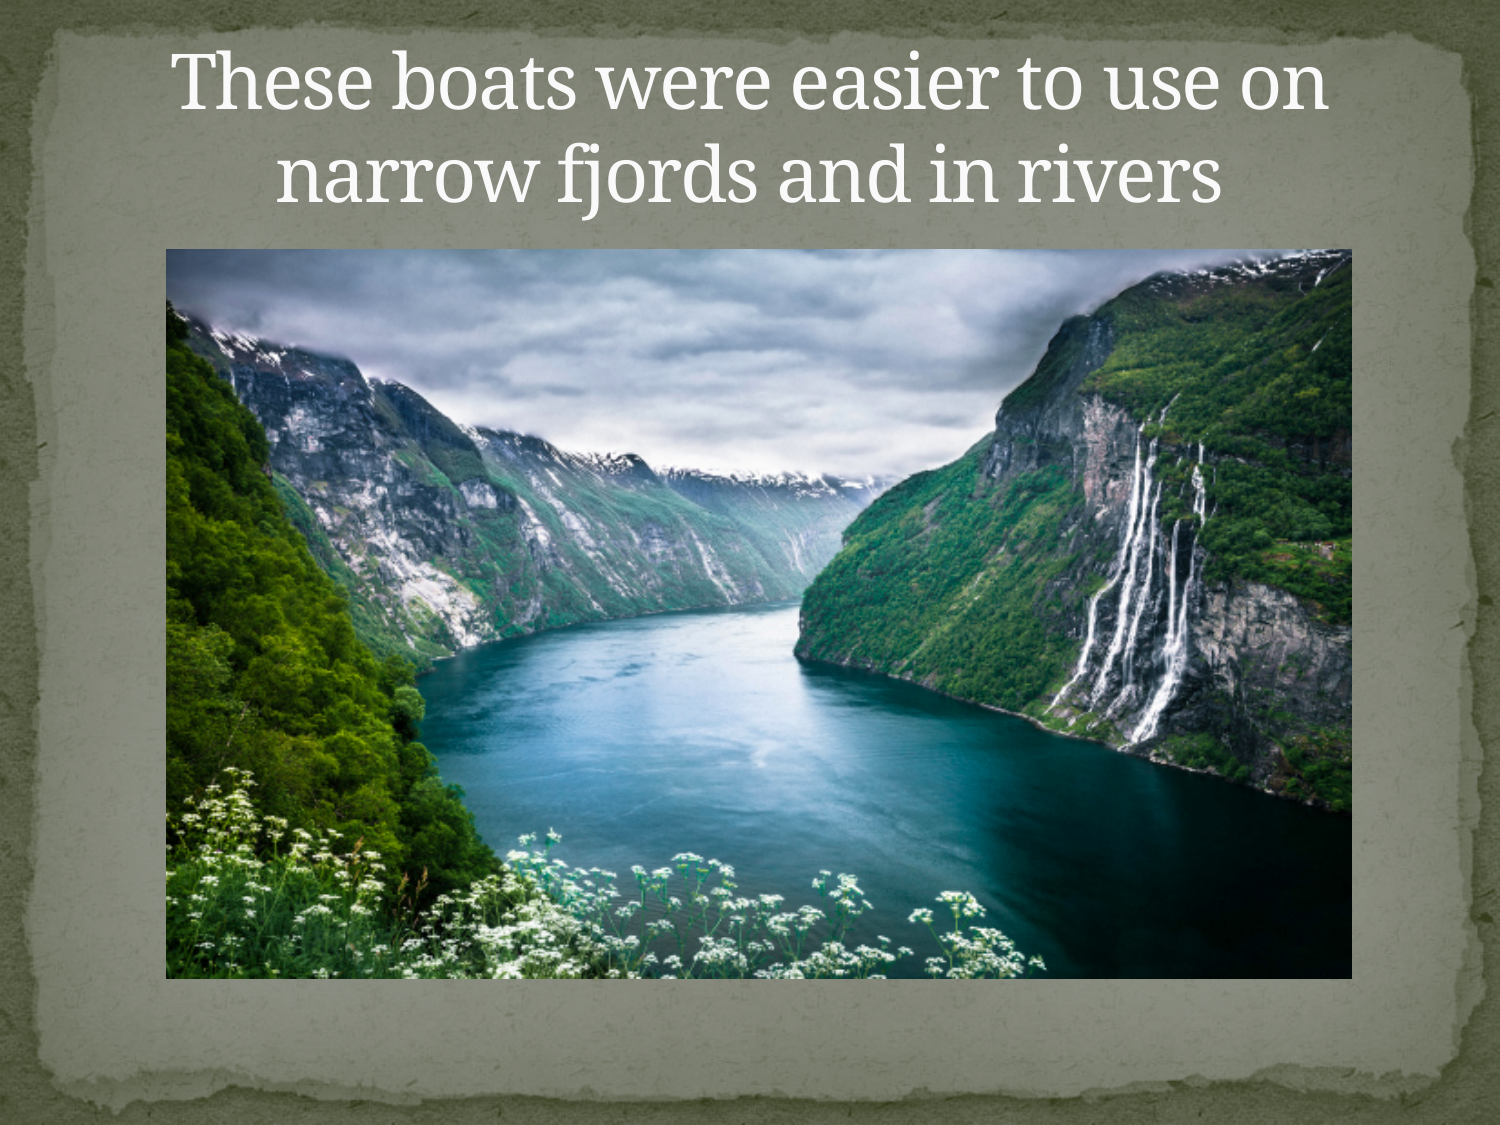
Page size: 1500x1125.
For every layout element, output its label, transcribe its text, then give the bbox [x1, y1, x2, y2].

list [95, 252, 1424, 977]
title These boats were easier to use on narrow fjords and in rivers [74, 24, 1425, 225]
